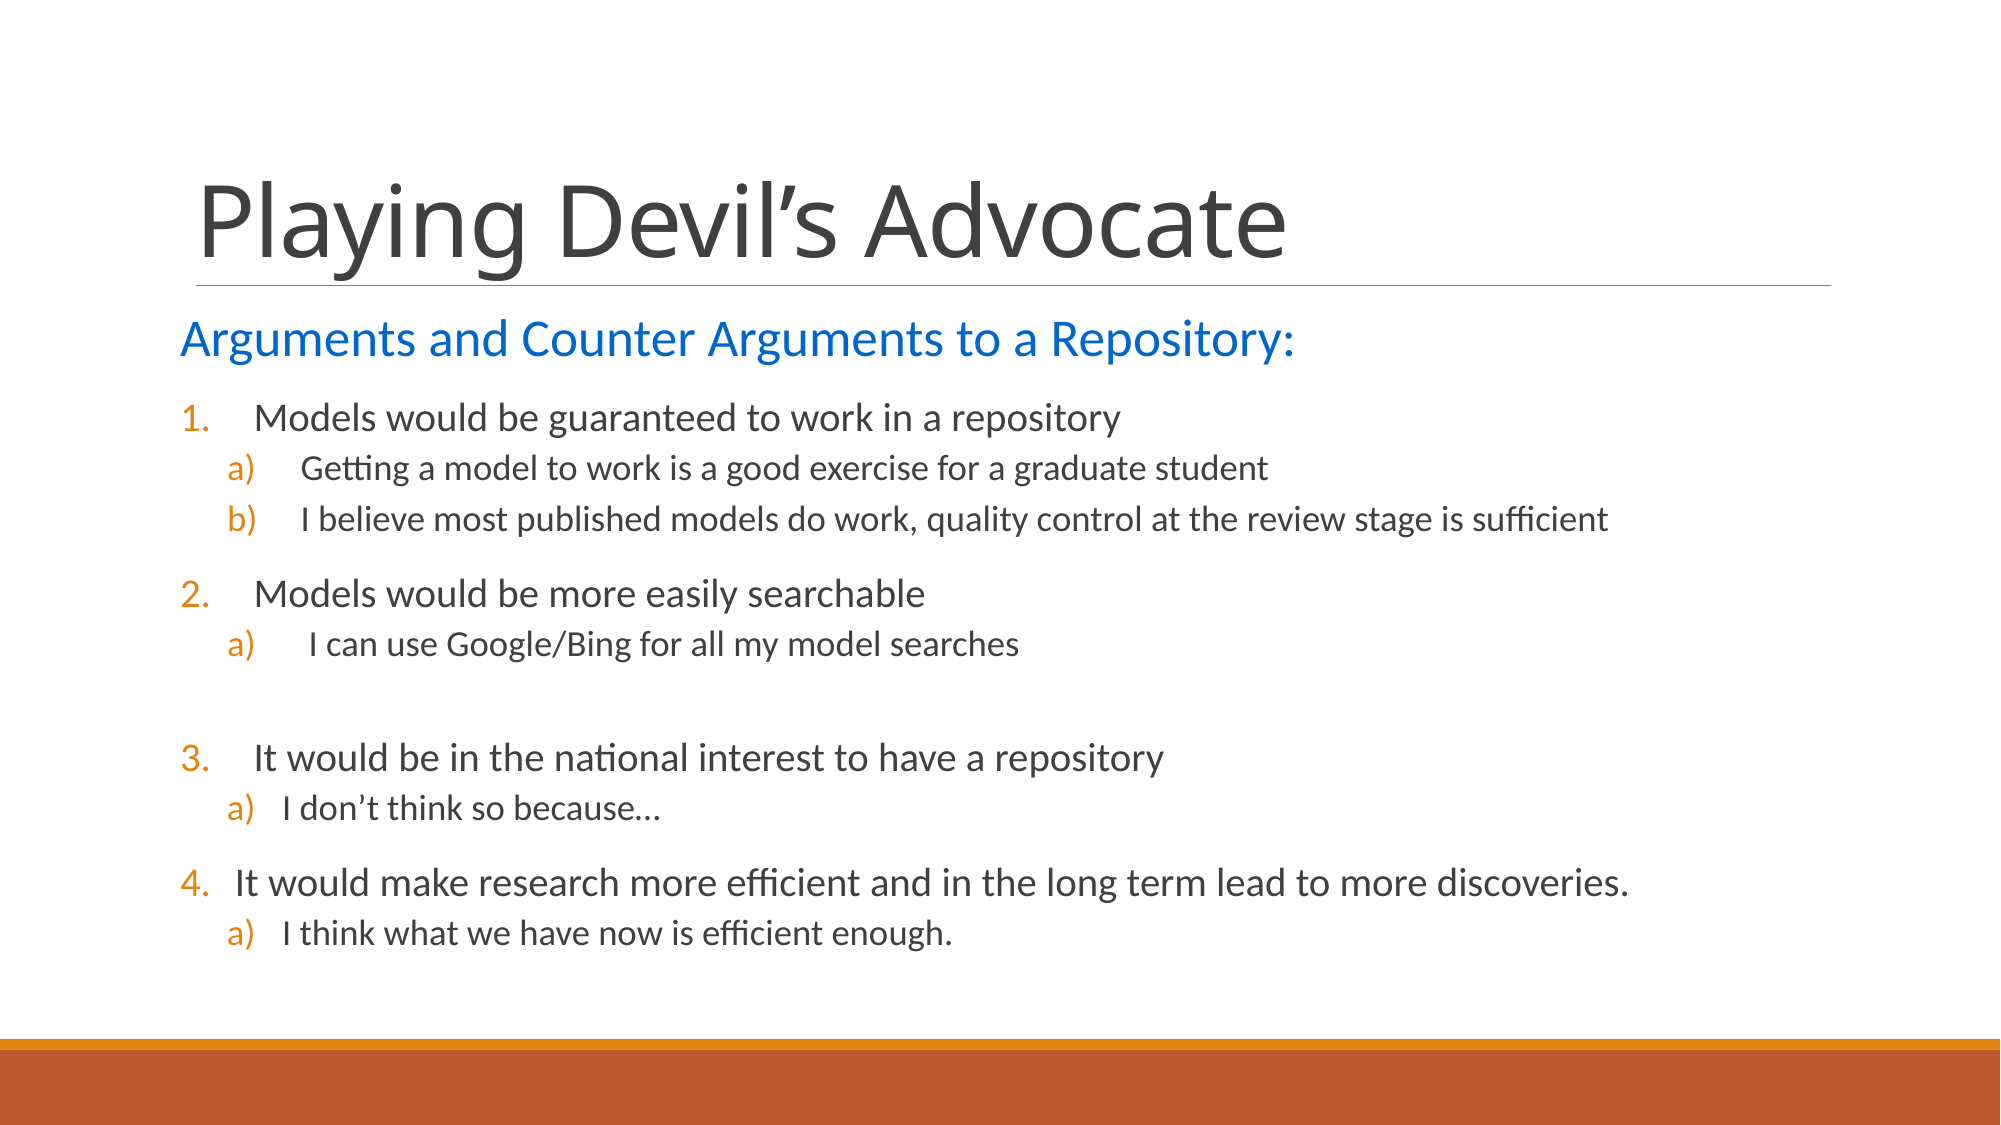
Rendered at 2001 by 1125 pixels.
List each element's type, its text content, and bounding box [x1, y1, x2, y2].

list Arguments and Counter Arguments to a Repository: Models would be guaranteed to work in a repository Getting a model to work is a good exercise for a graduate student I believe most published models do work, quality control at the review stage is sufficient Models would be more easily searchable I can use Google/Bing for all my model searches It would be in the national interest to have a repository I don’t think so because… It would make research more efficient and in the long term lead to more discoveries. I think what we have now is efficient enough. [180, 302, 1830, 963]
title Playing Devil’s Advocate [180, 47, 1830, 285]
